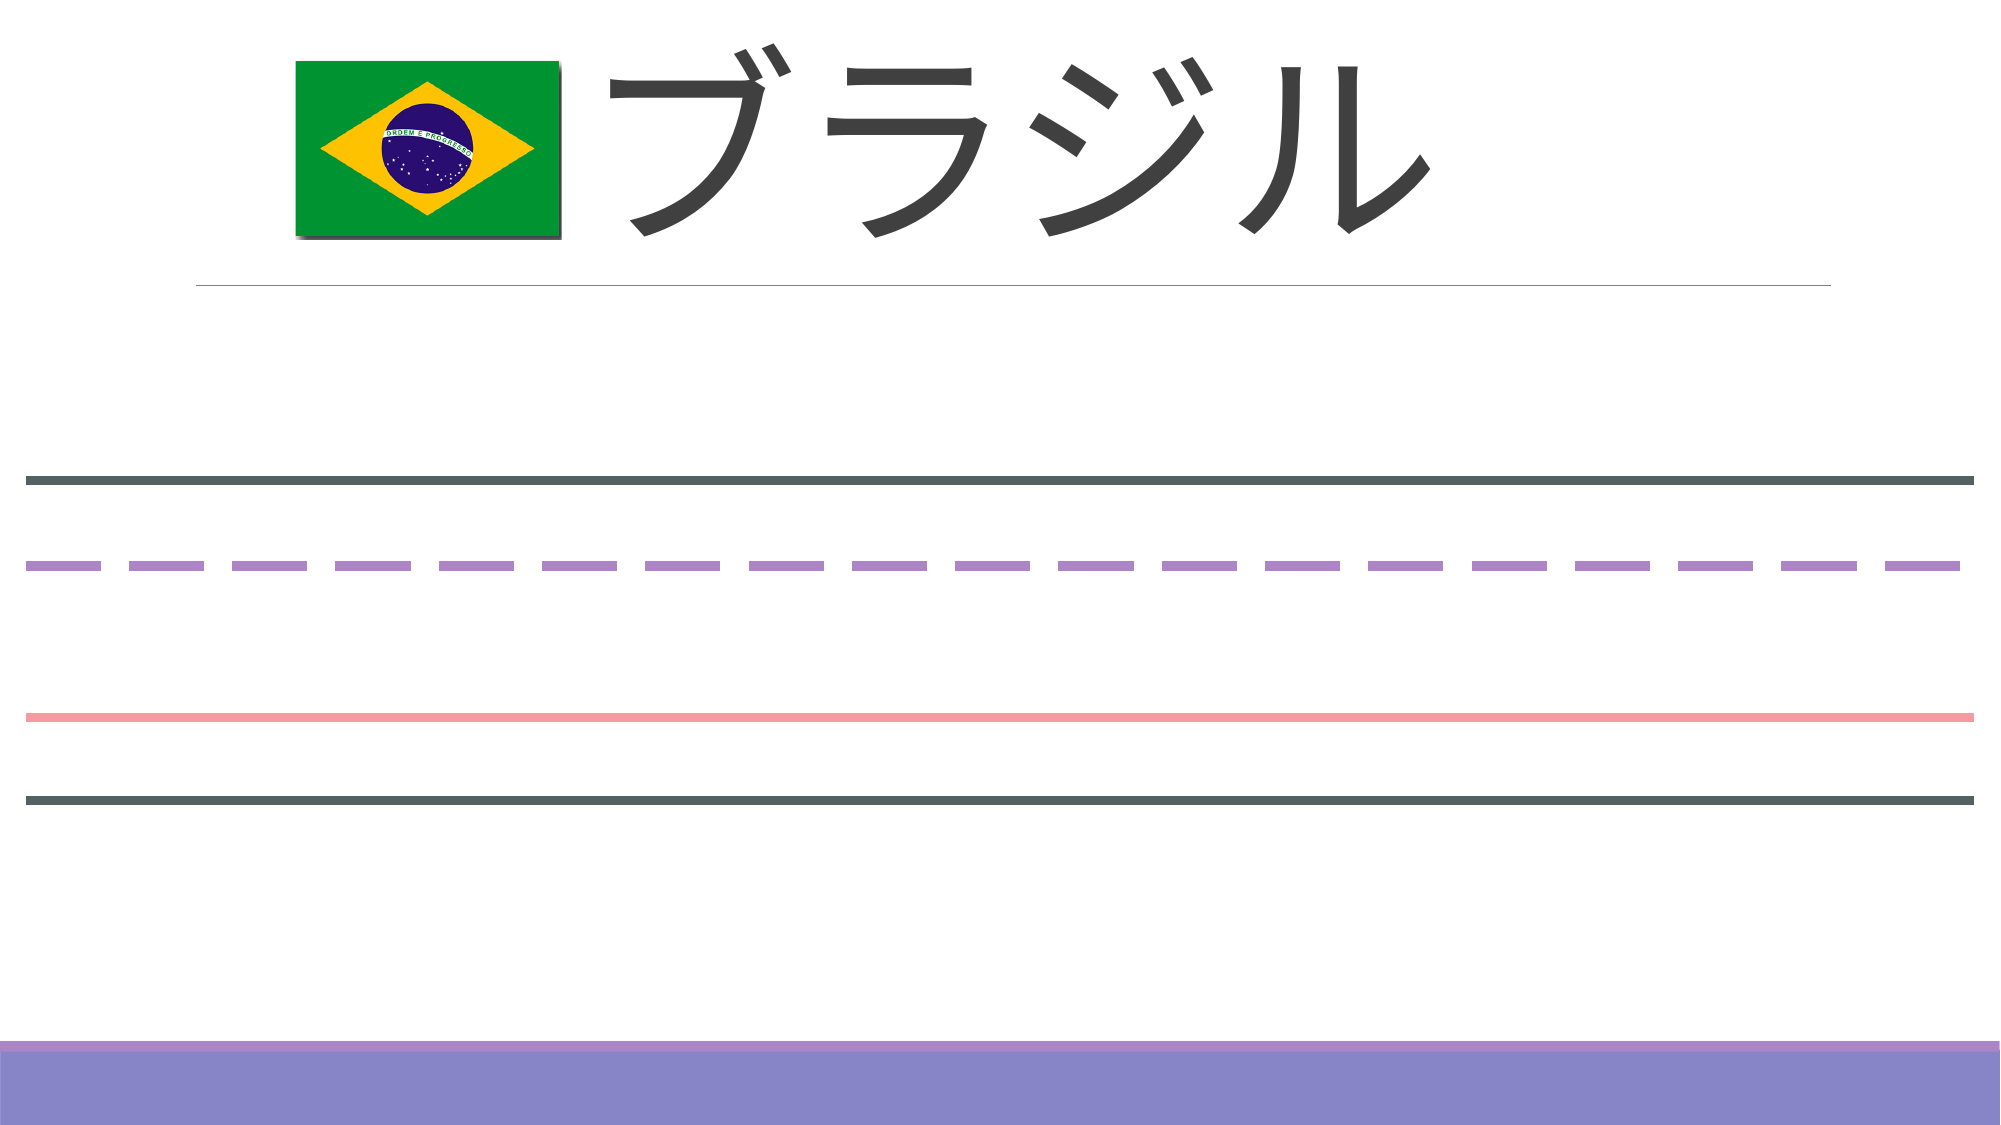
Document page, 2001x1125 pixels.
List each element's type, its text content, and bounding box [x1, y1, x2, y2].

title ブラジル [140, 43, 1884, 282]
picture [294, 58, 563, 240]
list [0, 457, 2000, 962]
